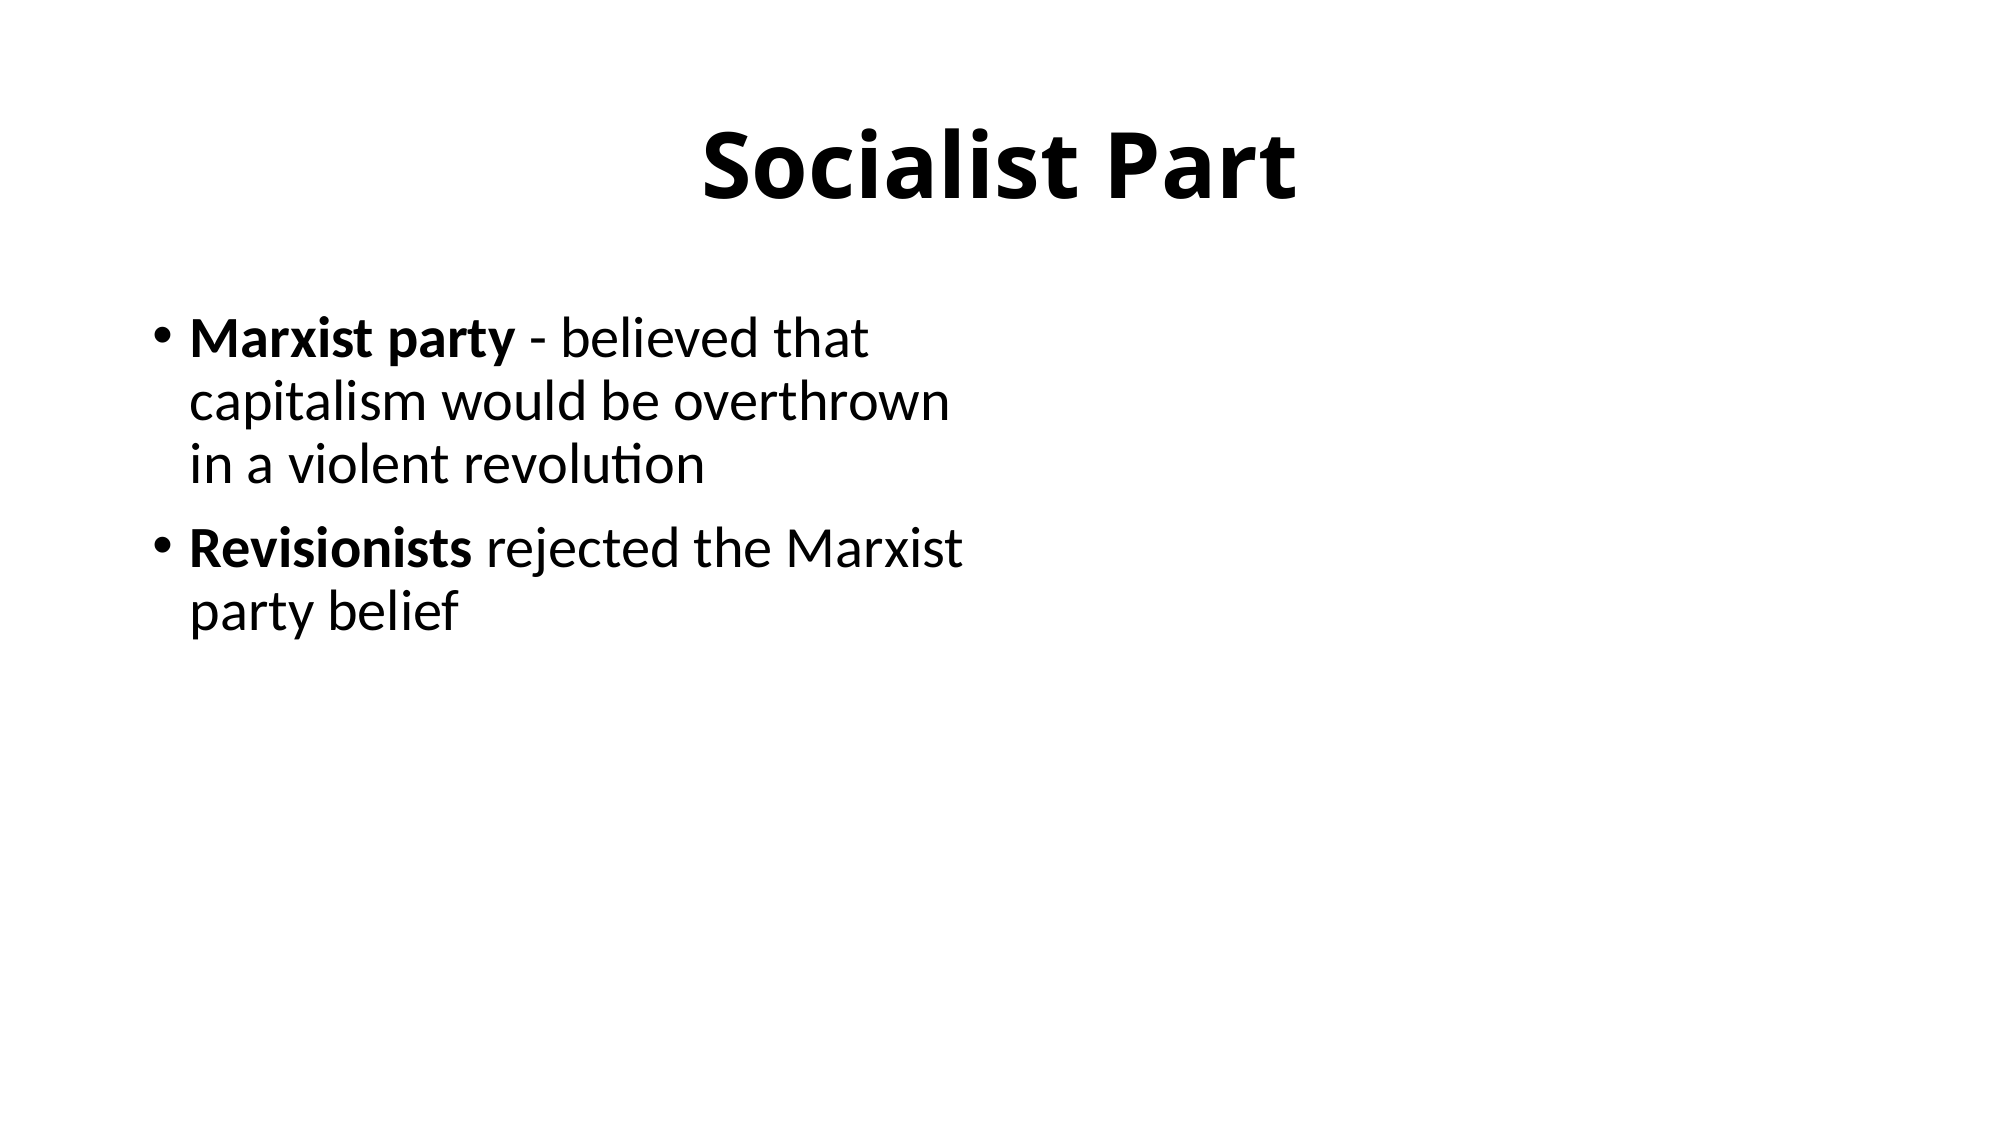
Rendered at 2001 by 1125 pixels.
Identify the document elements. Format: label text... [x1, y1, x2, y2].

title Socialist Part [137, 59, 1863, 278]
list Marxist party - believed that capitalism would be overthrown in a violent revolution Revisionists rejected the Marxist party belief [137, 299, 988, 1014]
